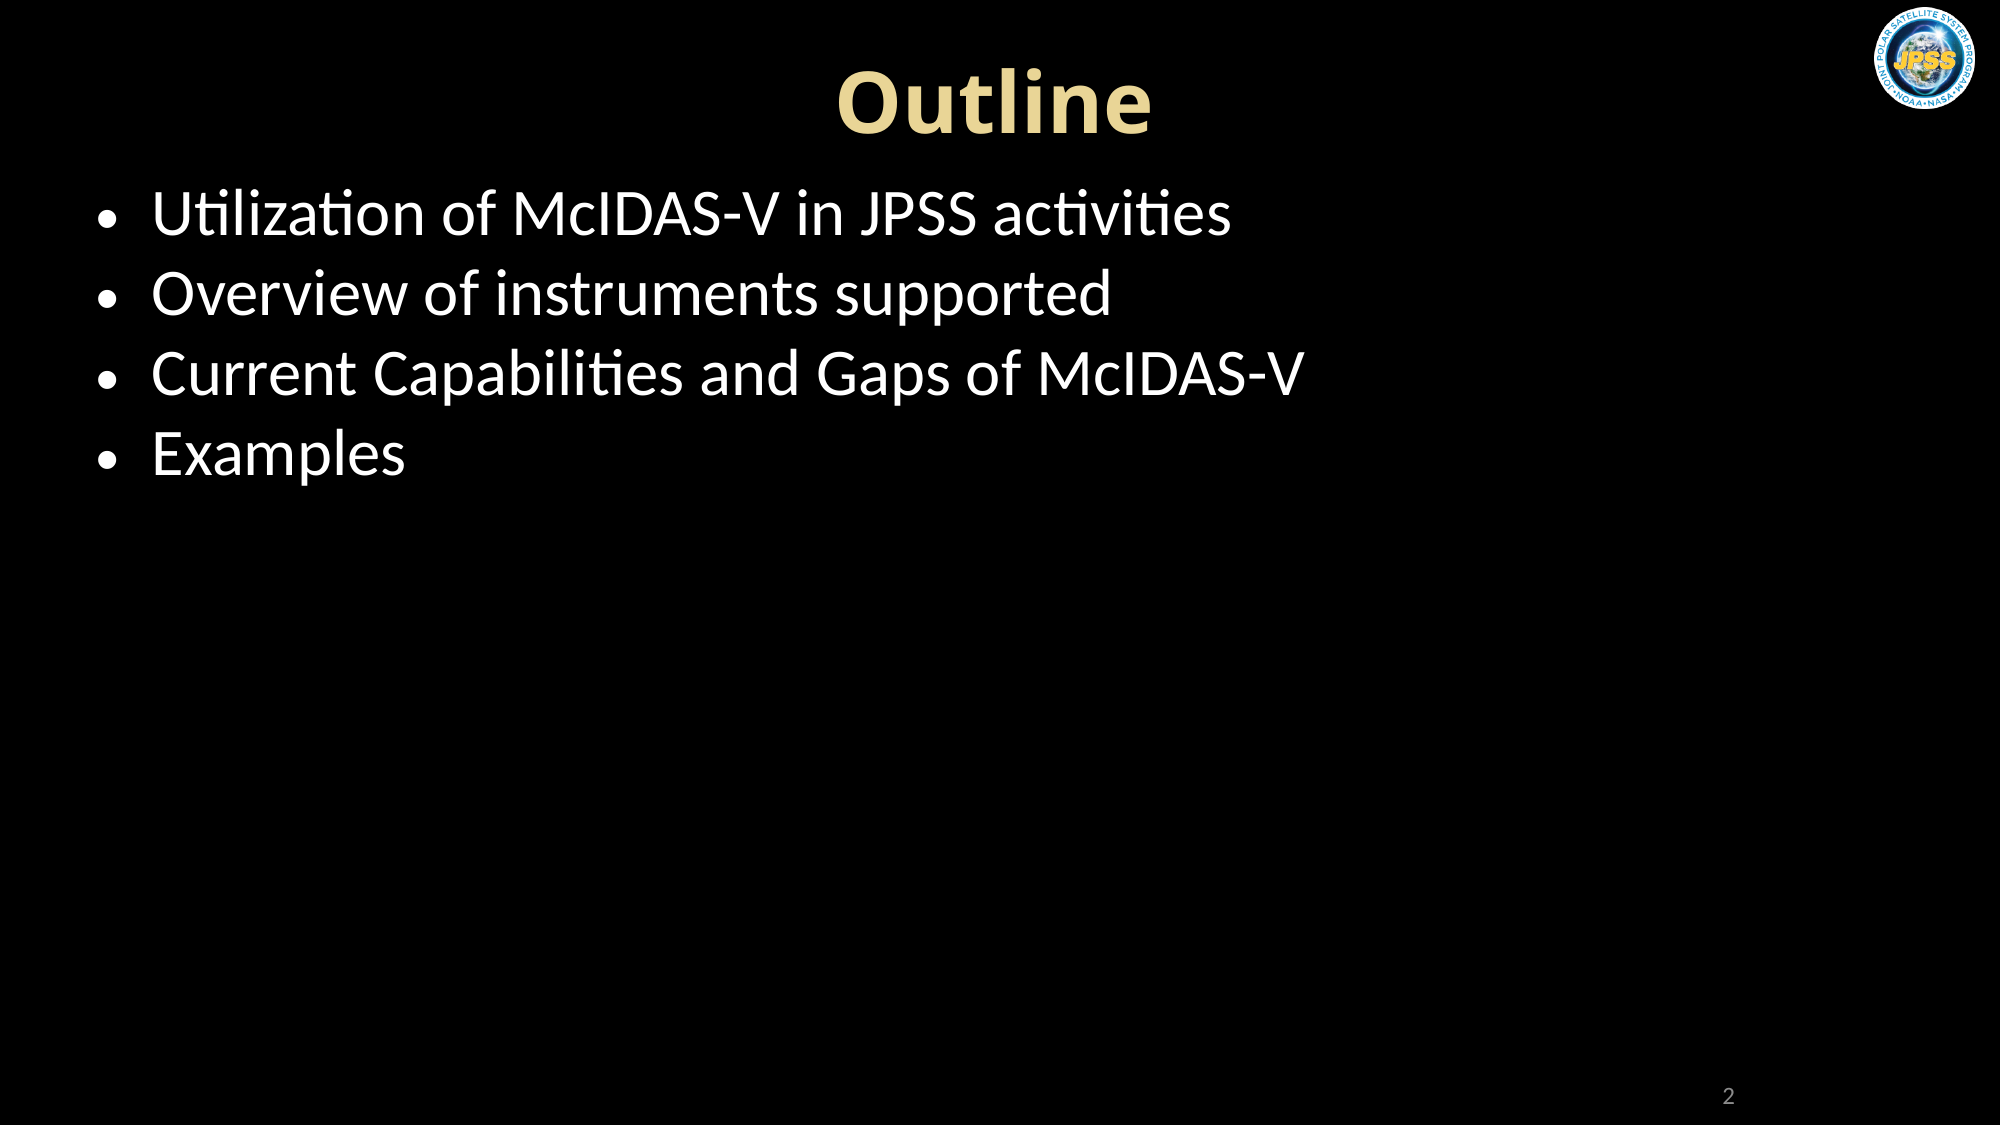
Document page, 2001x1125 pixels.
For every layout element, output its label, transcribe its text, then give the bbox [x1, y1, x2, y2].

slide_number 2 [1400, 1065, 1750, 1125]
list Utilization of McIDAS-V in JPSS activities Overview of instruments supported Current Capabilities and Gaps of McIDAS-V Examples [80, 177, 1875, 966]
picture [1874, 7, 1976, 109]
text_box Outline [319, 20, 1670, 178]
